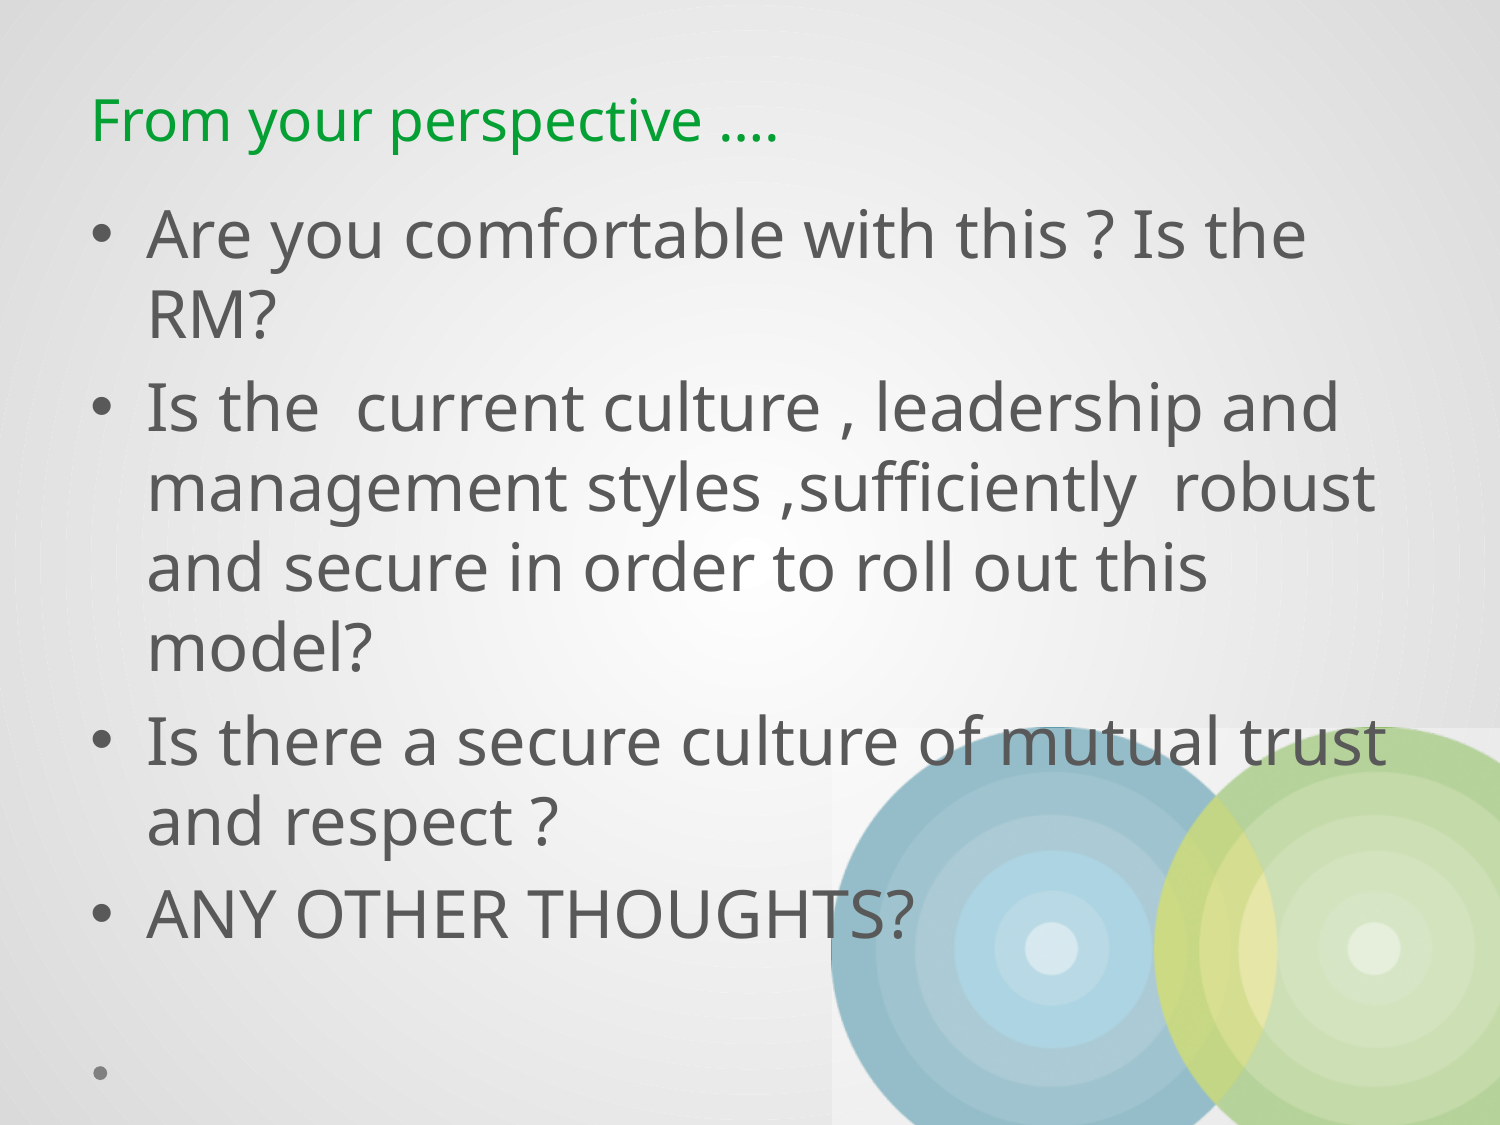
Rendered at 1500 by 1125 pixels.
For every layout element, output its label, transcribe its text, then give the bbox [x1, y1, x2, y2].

title From your perspective …. [75, 35, 1425, 161]
list Are you comfortable with this ? Is the RM? Is the current culture , leadership and management styles ,sufficiently robust and secure in order to roll out this model? Is there a secure culture of mutual trust and respect ? ANY OTHER THOUGHTS? [75, 184, 1425, 1005]
